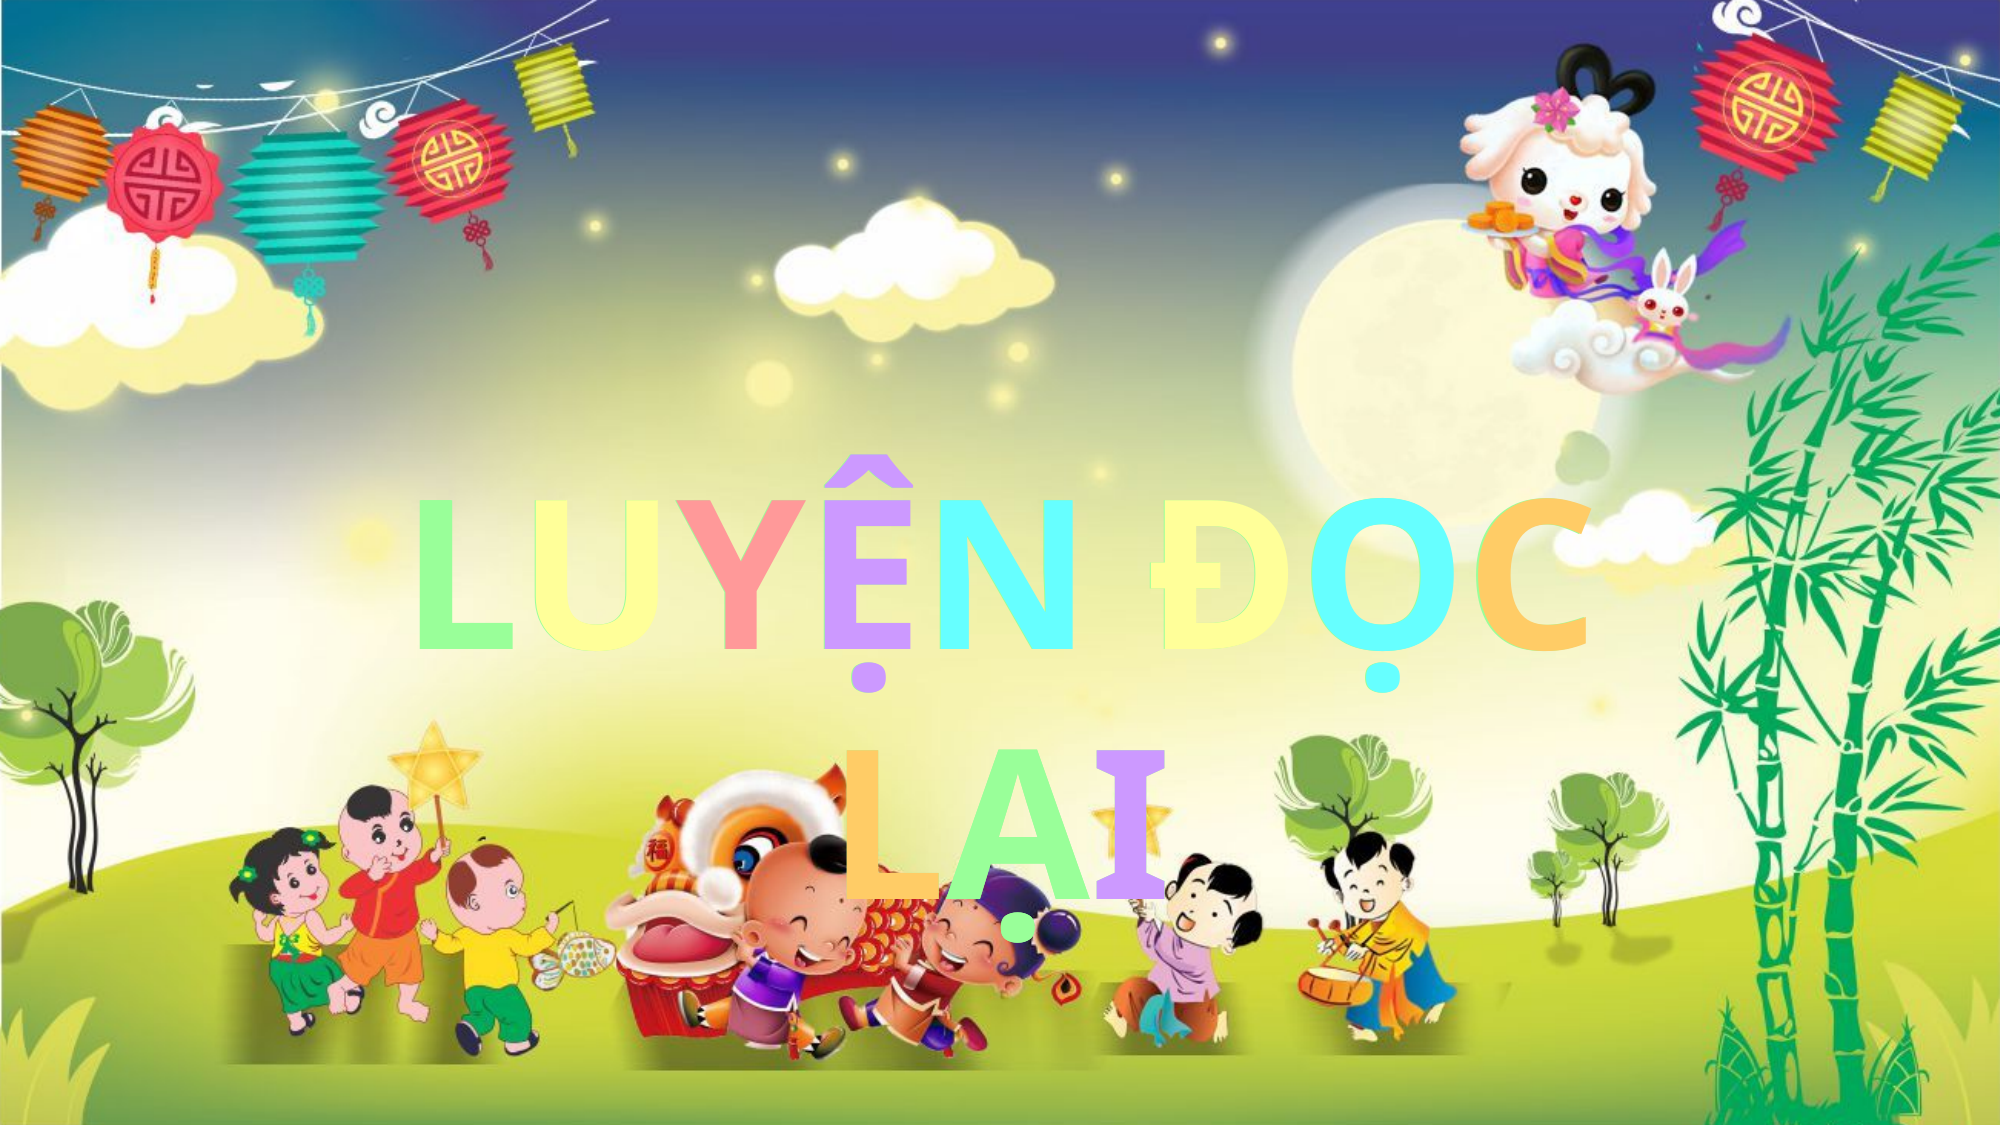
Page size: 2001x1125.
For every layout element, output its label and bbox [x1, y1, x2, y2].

text_box [233, 433, 1767, 954]
picture [0, 0, 2000, 1125]
